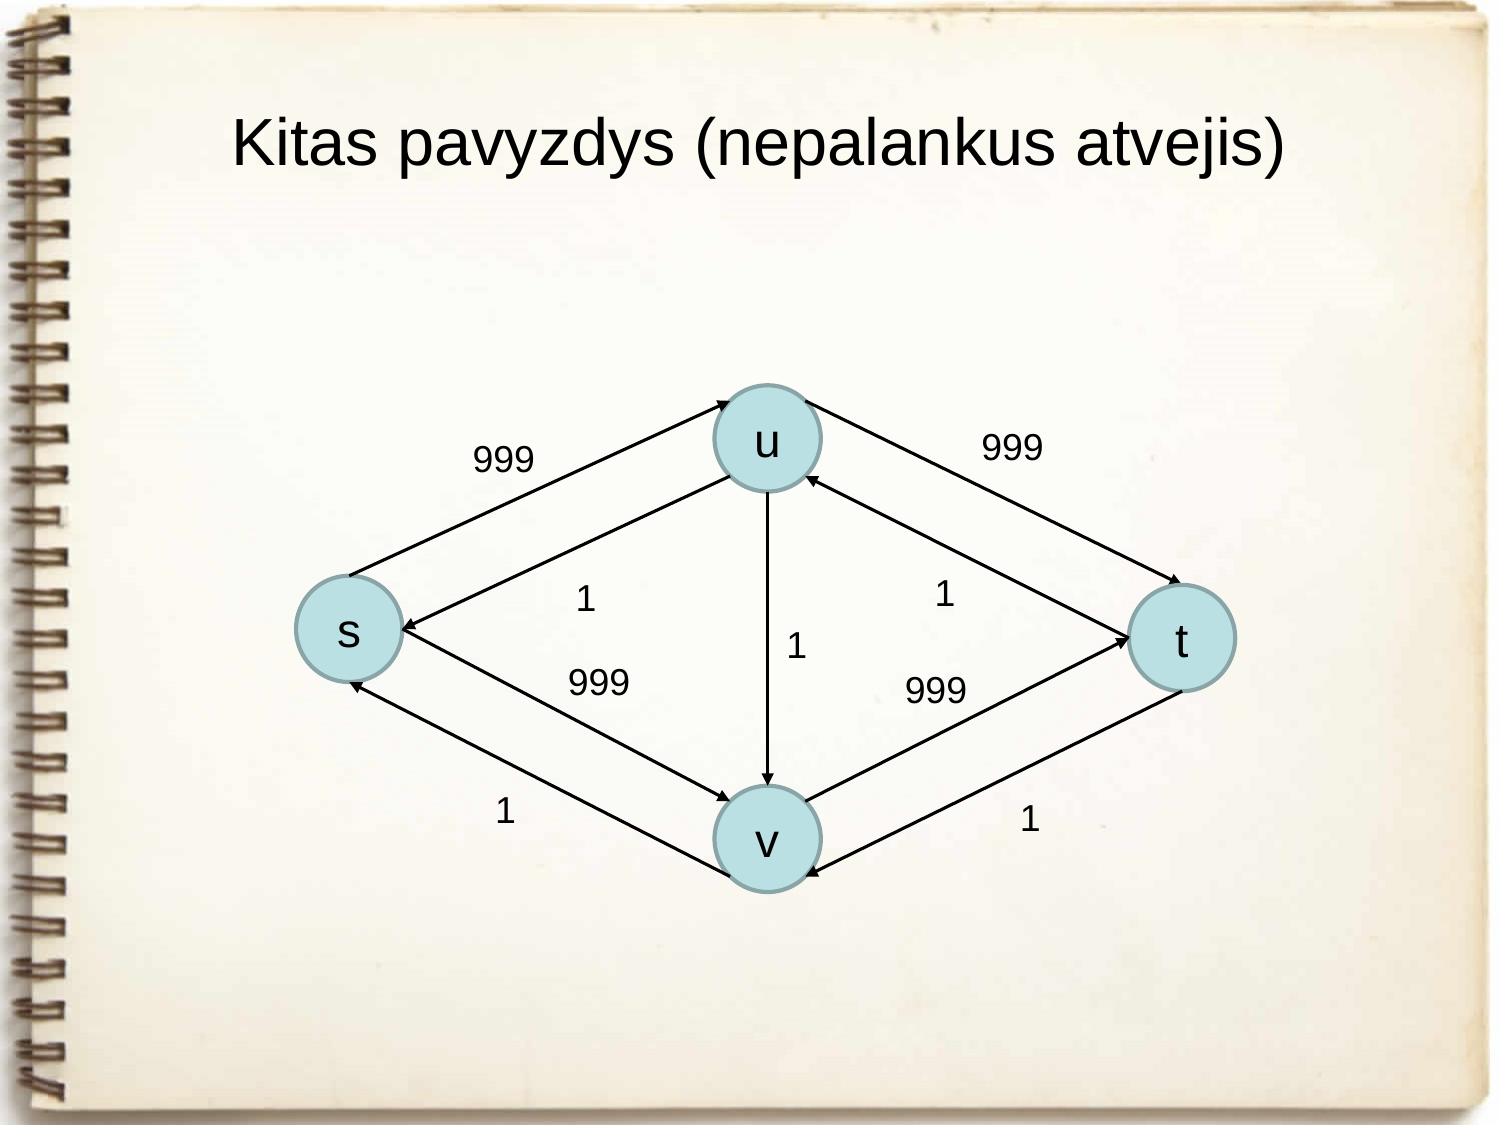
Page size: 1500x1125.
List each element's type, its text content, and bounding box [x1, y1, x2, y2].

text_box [402, 634, 731, 681]
text_box s [293, 574, 397, 684]
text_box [805, 690, 1183, 877]
text_box t [1135, 583, 1238, 694]
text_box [805, 400, 1183, 586]
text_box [805, 475, 1130, 639]
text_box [402, 475, 731, 630]
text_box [805, 646, 1130, 690]
title Kitas pavyzdys (nepalankus atvejis) [75, 45, 1425, 233]
picture [0, 0, 1500, 1125]
text_box u [728, 383, 807, 494]
text_box 1 [773, 613, 800, 674]
text_box v [733, 783, 803, 895]
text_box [348, 400, 731, 576]
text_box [348, 681, 731, 877]
